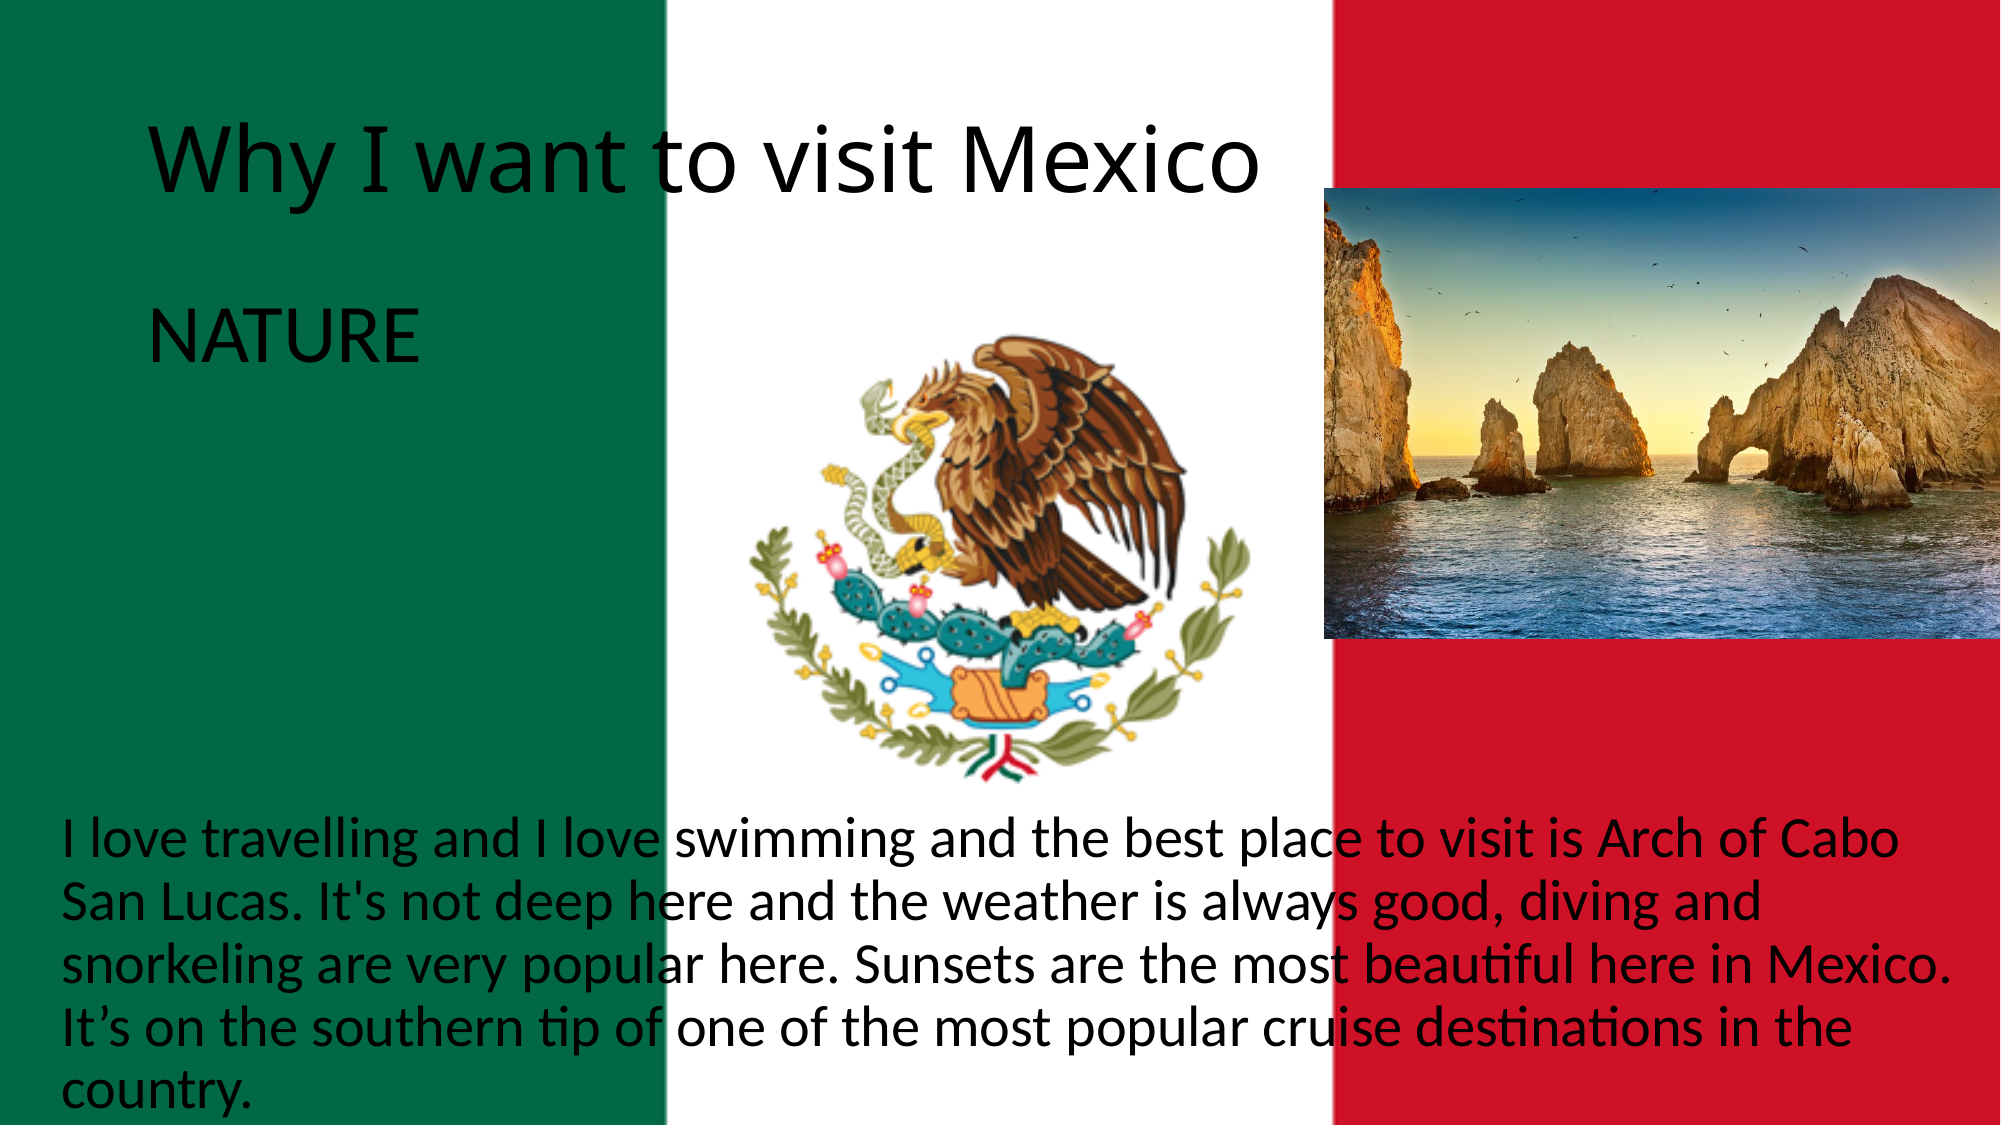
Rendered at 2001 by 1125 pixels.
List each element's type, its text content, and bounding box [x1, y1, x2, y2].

title Why I want to visit Mexico [132, 54, 1310, 272]
list I love travelling and I love swimming and the best place to visit is Arch of Cabo San Lucas. It's not deep here and the weather is always good, diving and snorkeling are very popular here. Sunsets are the most beautiful here in Mexico. It’s on the southern tip of one of the most popular cruise destinations in the country. [46, 799, 2000, 1125]
picture [0, 0, 2001, 1125]
text_box NATURE [132, 271, 595, 387]
